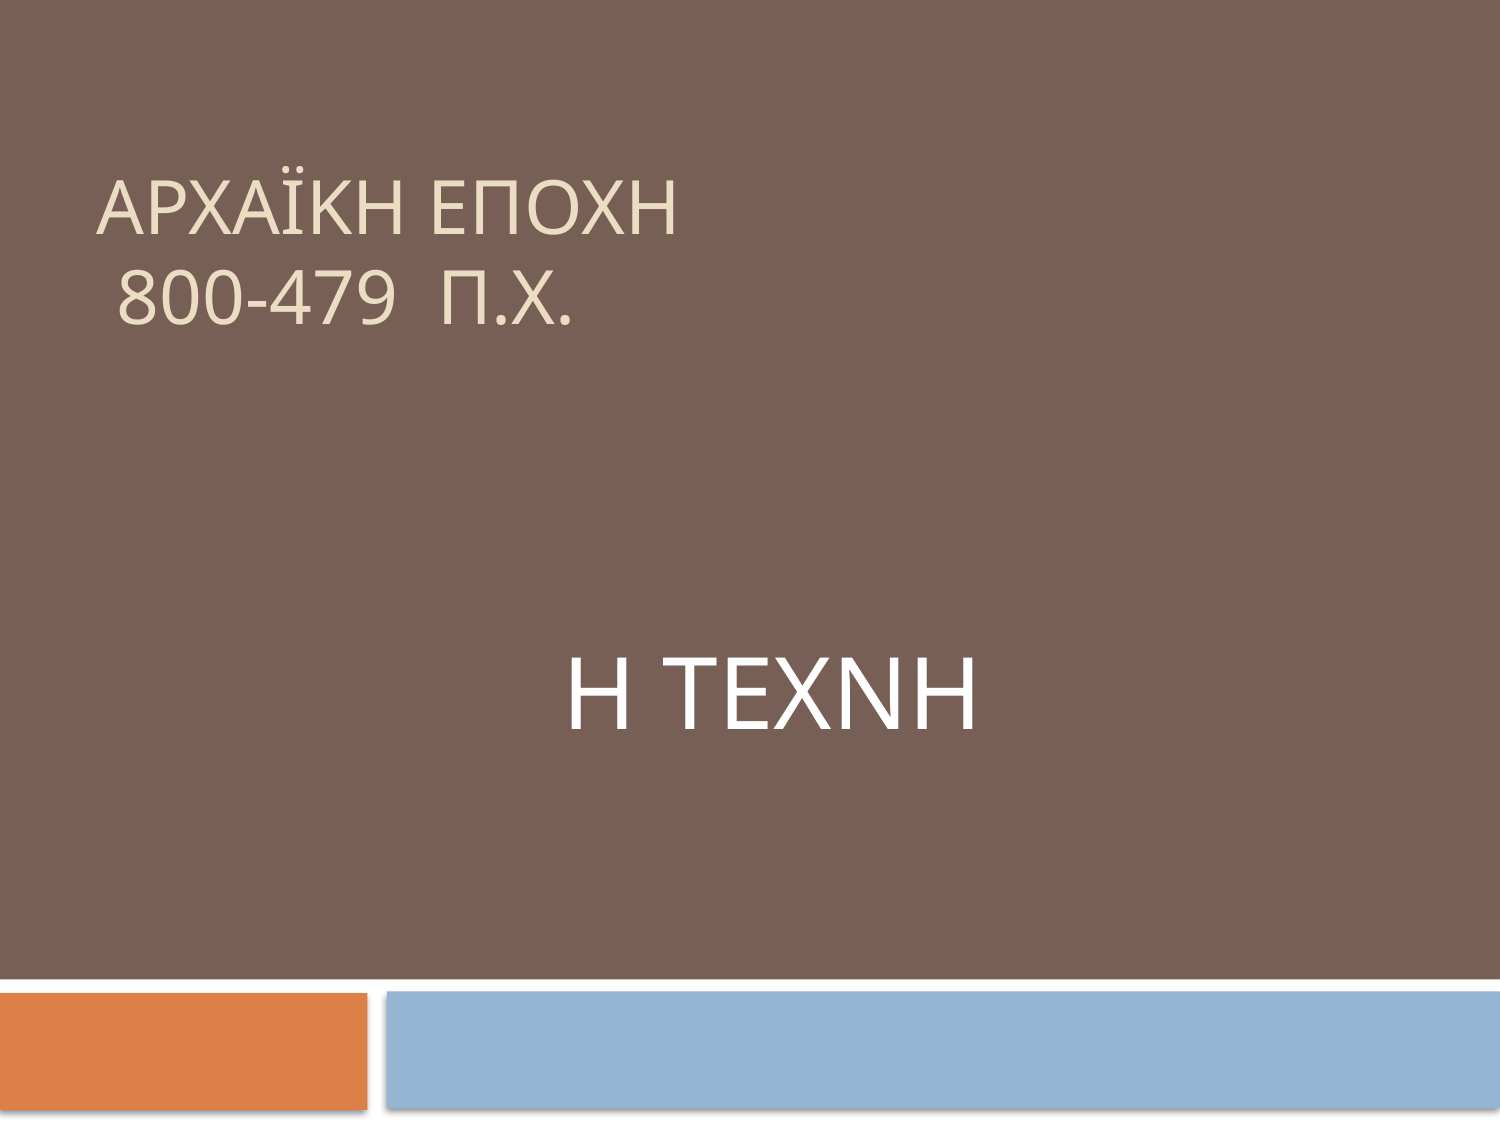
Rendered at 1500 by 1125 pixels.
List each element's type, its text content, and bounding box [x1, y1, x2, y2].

title ΑΡΧΑΪΚΗ ΕΠΟΧΗ 800-479 π.χ. [82, 46, 1145, 347]
subtitle Η ΤΕΧΝΗ [222, 632, 1323, 746]
